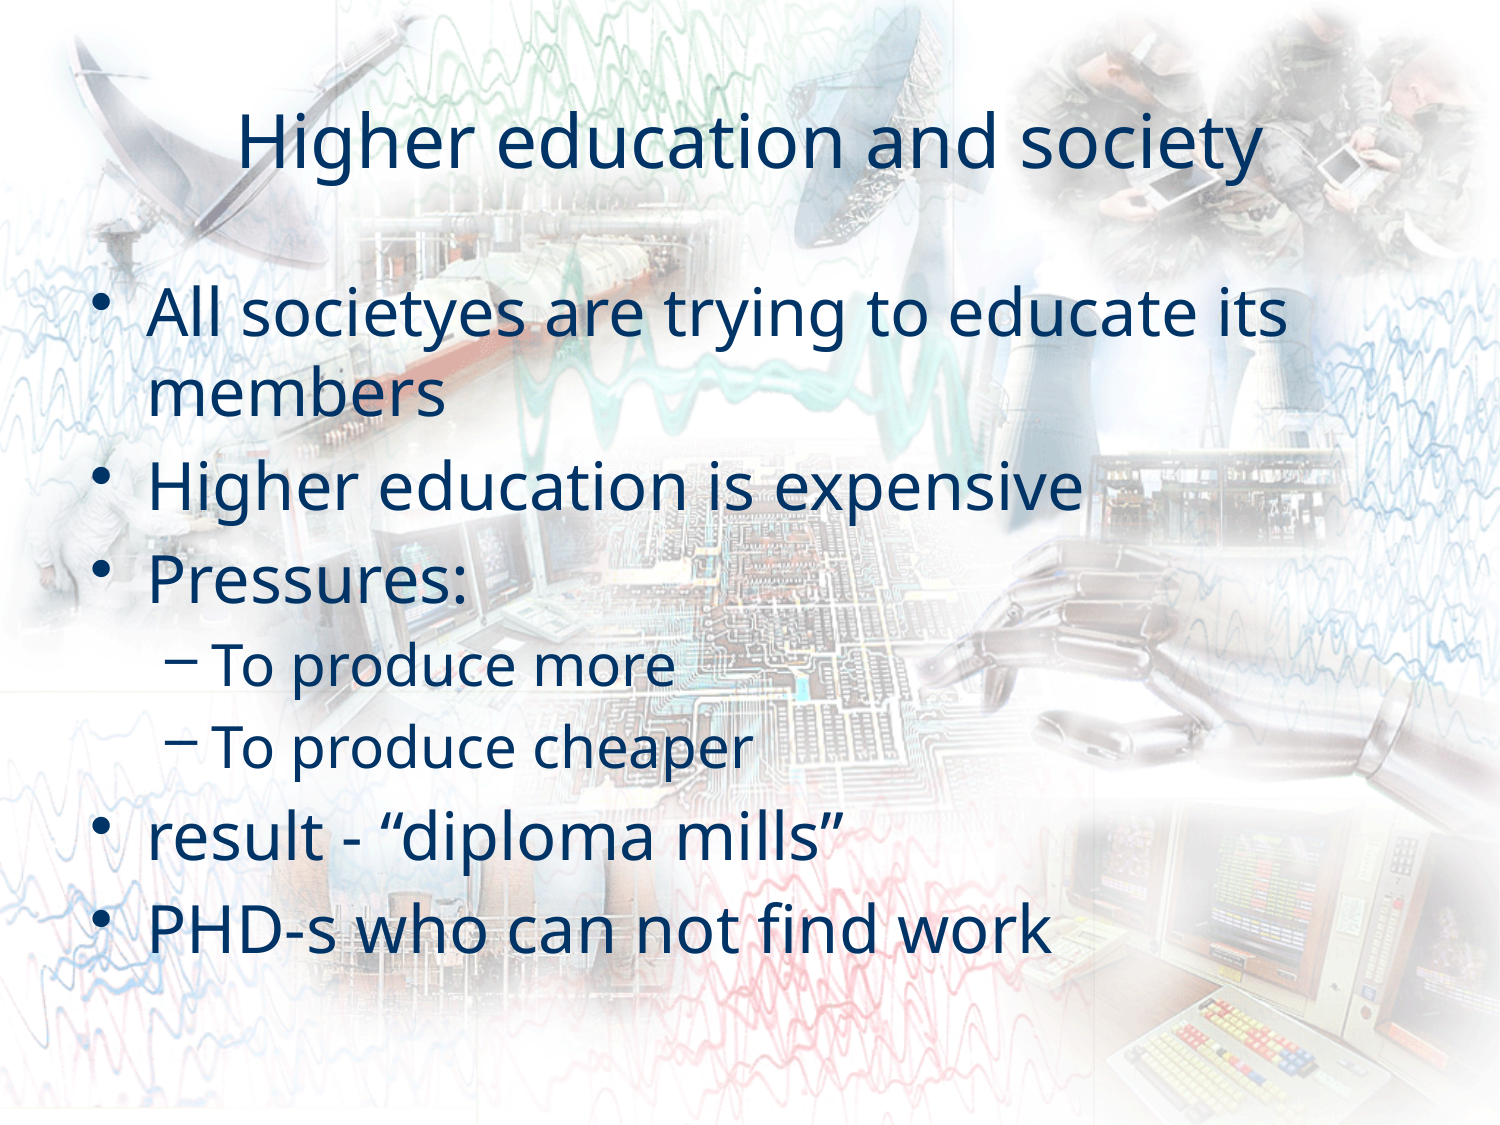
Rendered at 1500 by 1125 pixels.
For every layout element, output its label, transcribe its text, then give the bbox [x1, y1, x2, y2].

title Higher education and society [74, 44, 1426, 233]
list All societyes are trying to educate its members Higher education is expensive Pressures: To produce more To produce cheaper result - “diploma mills” PHD-s who can not find work [74, 262, 1426, 1006]
picture [0, 0, 1500, 1125]
